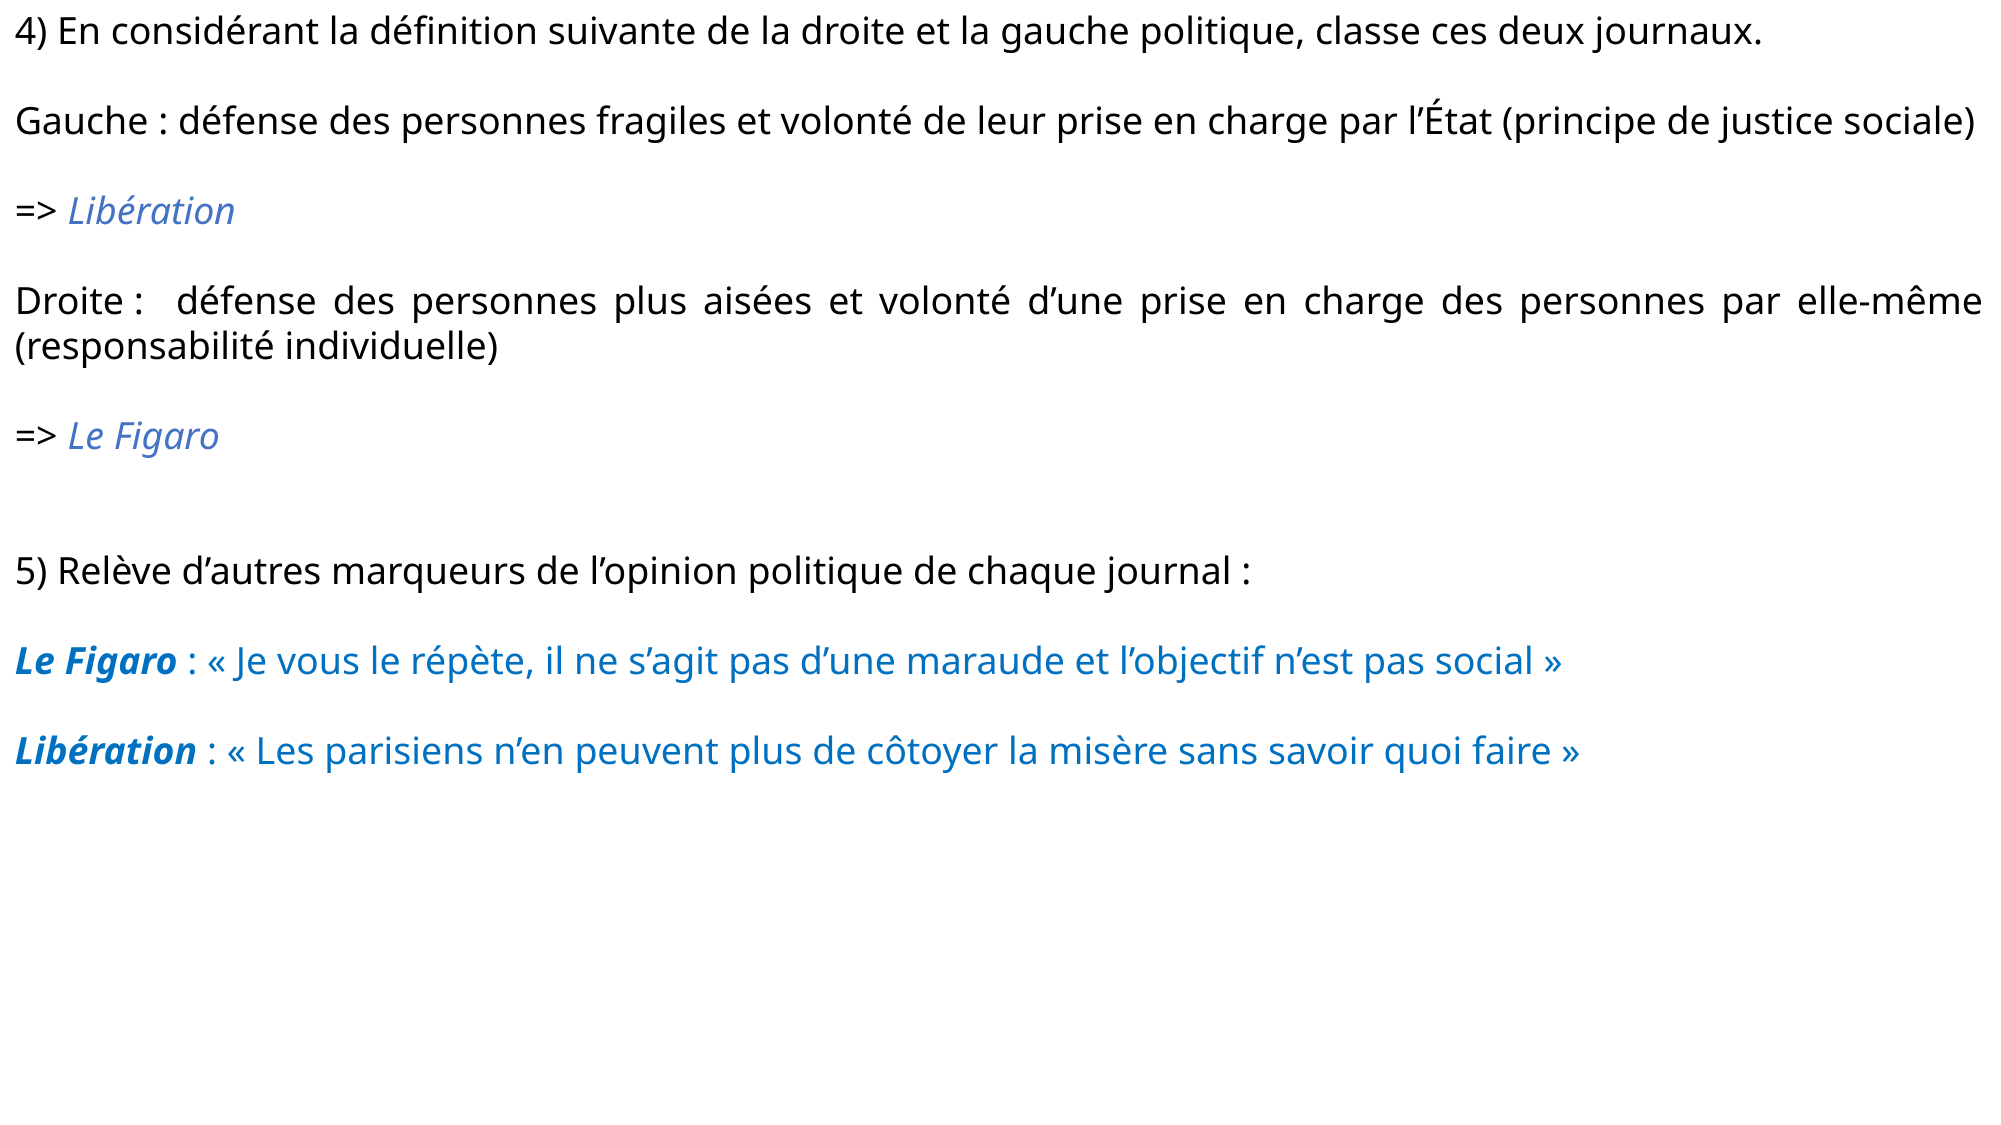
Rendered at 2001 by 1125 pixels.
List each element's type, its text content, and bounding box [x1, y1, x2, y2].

text_box 4) En considérant la définition suivante de la droite et la gauche politique, classe ces deux journaux. Gauche : défense des personnes fragiles et volonté de leur prise en charge par l’État (principe de justice sociale) => Libération Droite : défense des personnes plus aisées et volonté d’une prise en charge des personnes par elle-même (responsabilité individuelle) => Le Figaro 5) Relève d’autres marqueurs de l’opinion politique de chaque journal : Le Figaro : « Je vous le répète, il ne s’agit pas d’une maraude et l’objectif n’est pas social » Libération : « Les parisiens n’en peuvent plus de côtoyer la misère sans savoir quoi faire » [0, 0, 2000, 780]
